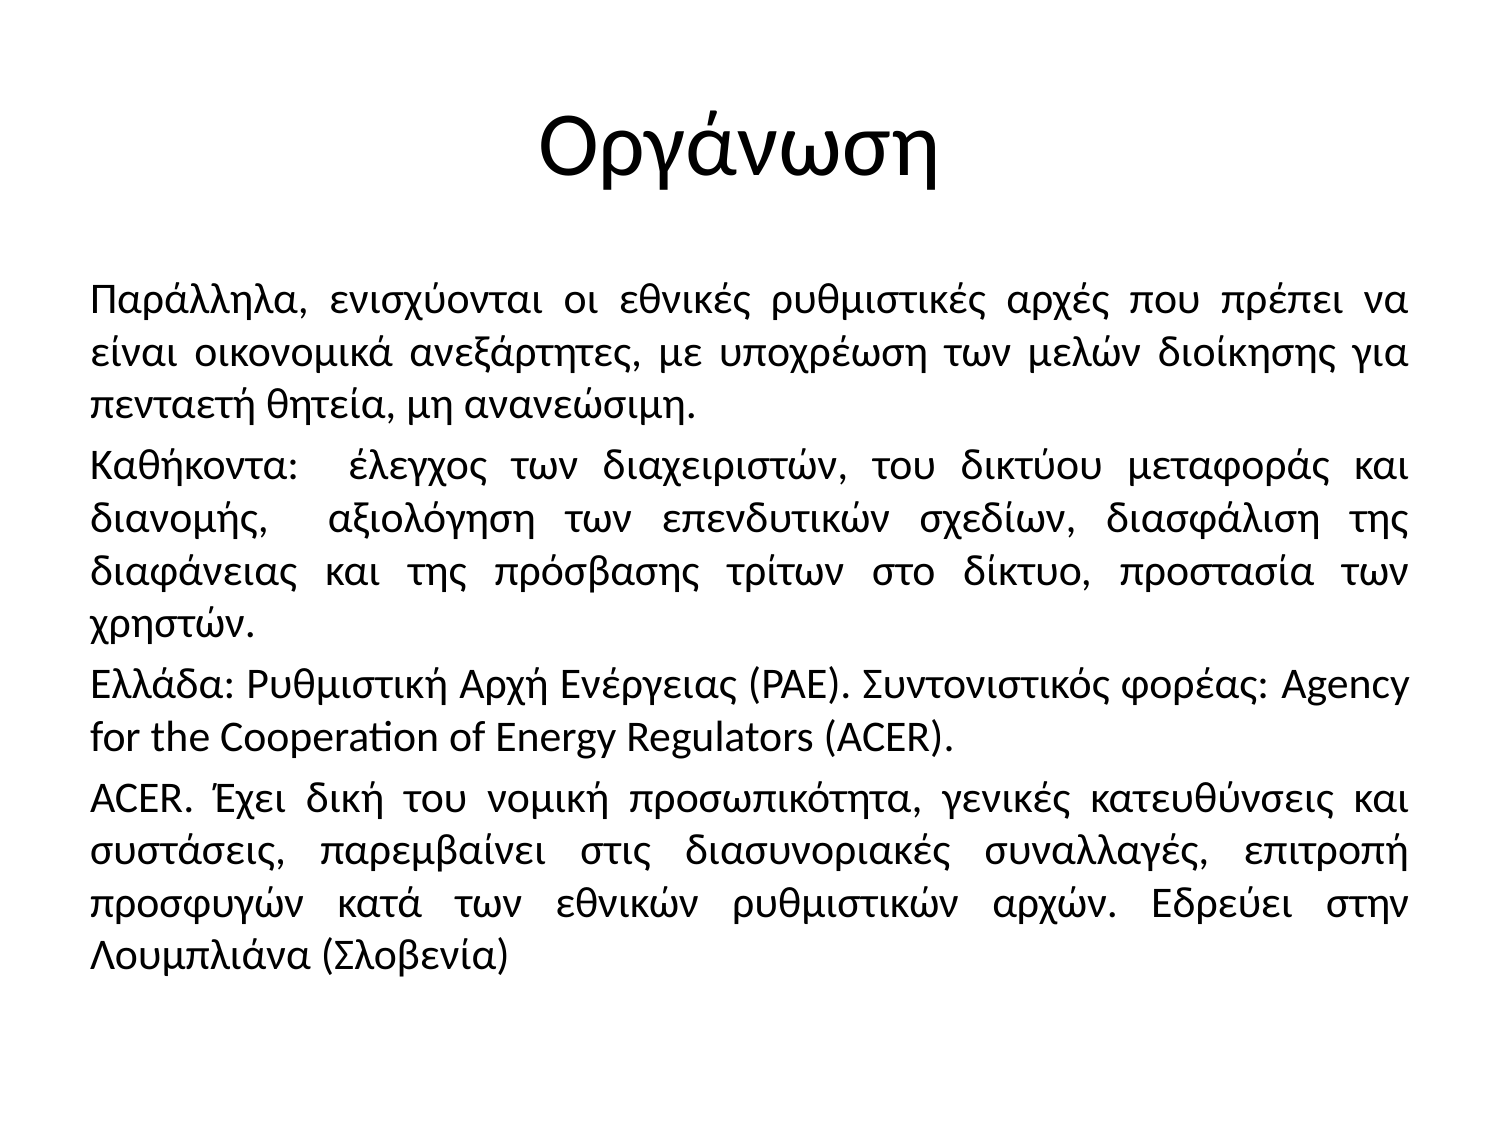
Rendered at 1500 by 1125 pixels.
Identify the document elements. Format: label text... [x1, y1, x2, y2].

title Οργάνωση [75, 45, 1425, 233]
list Παράλληλα, ενισχύονται οι εθνικές ρυθμιστικές αρχές που πρέπει να είναι οικονομικά ανεξάρτητες, με υποχρέωση των μελών διοίκησης για πενταετή θητεία, μη ανανεώσιμη. Καθήκοντα: έλεγχος των διαχειριστών, του δικτύου μεταφοράς και διανομής, αξιολόγηση των επενδυτικών σχεδίων, διασφάλιση της διαφάνειας και της πρόσβασης τρίτων στο δίκτυο, προστασία των χρηστών. Ελλάδα: Ρυθμιστική Αρχή Ενέργειας (ΡΑΕ). Συντονιστικός φορέας: Agency for the Cooperation of Energy Regulators (ACER). ACER. Έχει δική του νομική προσωπικότητα, γενικές κατευθύνσεις και συστάσεις, παρεμβαίνει στις διασυνοριακές συναλλαγές, επιτροπή προσφυγών κατά των εθνικών ρυθμιστικών αρχών. Εδρεύει στην Λουμπλιάνα (Σλοβενία) [75, 262, 1425, 1005]
